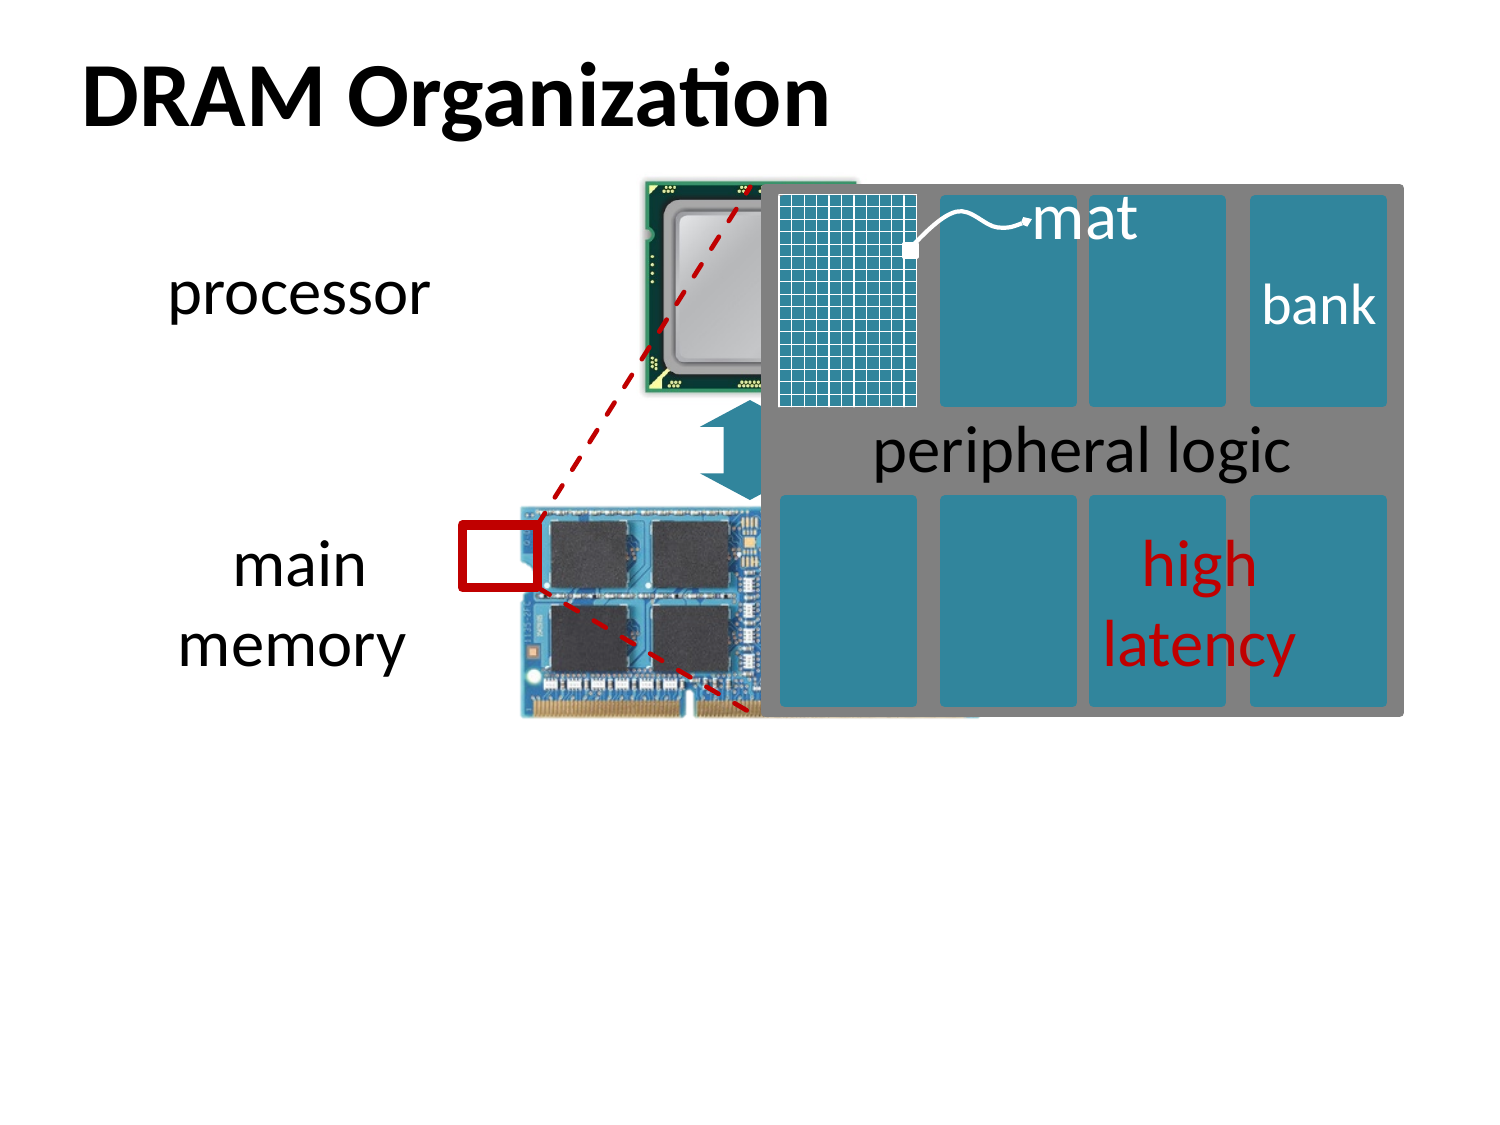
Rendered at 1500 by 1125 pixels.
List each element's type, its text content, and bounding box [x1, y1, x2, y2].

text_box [462, 162, 1038, 813]
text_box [903, 162, 1231, 263]
text_box DRAM Organization [66, 28, 1500, 154]
text_box peripheral logic [1398, 186, 1402, 715]
text_box processor [150, 200, 450, 375]
text_box main memory [150, 487, 450, 713]
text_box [537, 186, 751, 713]
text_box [784, 199, 1383, 703]
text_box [778, 194, 917, 408]
picture [765, 186, 1398, 713]
